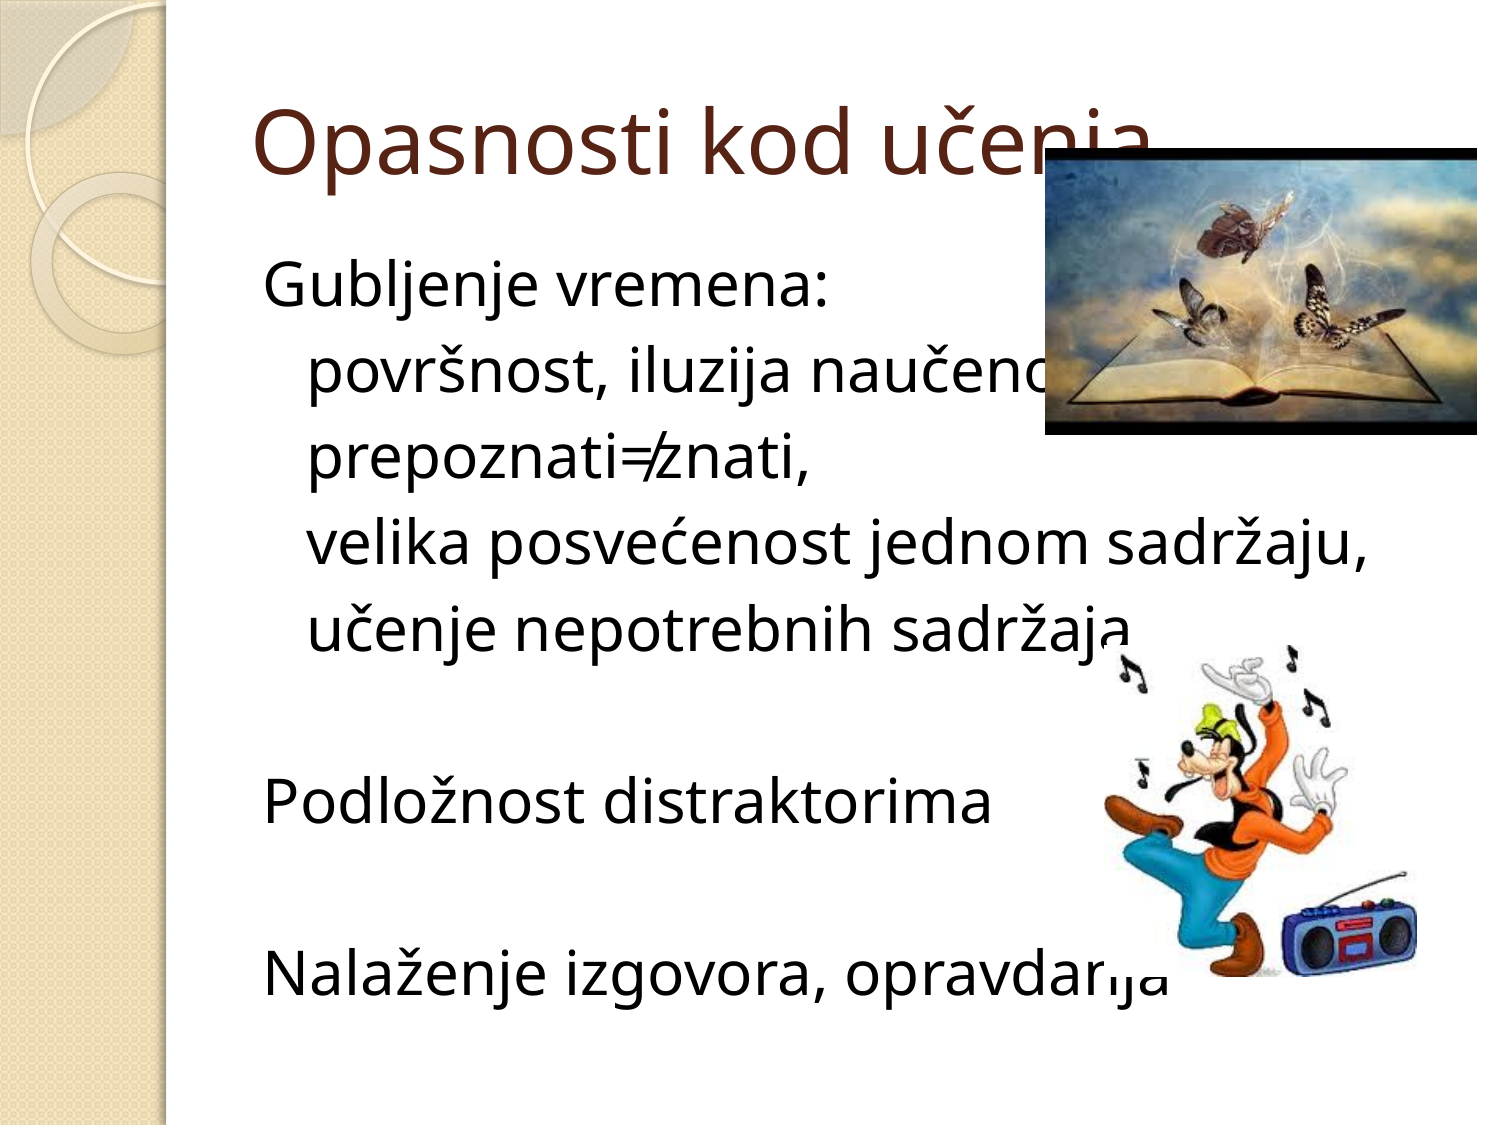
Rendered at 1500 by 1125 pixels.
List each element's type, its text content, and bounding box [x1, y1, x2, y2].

list Gubljenje vremena: površnost, iluzija naučenog prepoznati≠znati, velika posvećenost jednom sadržaju, učenje nepotrebnih sadržaja Podložnost distraktorima Nalaženje izgovora, opravdanja [235, 237, 1466, 1025]
picture [1045, 148, 1477, 436]
picture [1104, 644, 1418, 977]
title Opasnosti kod učenja [235, 45, 1466, 233]
